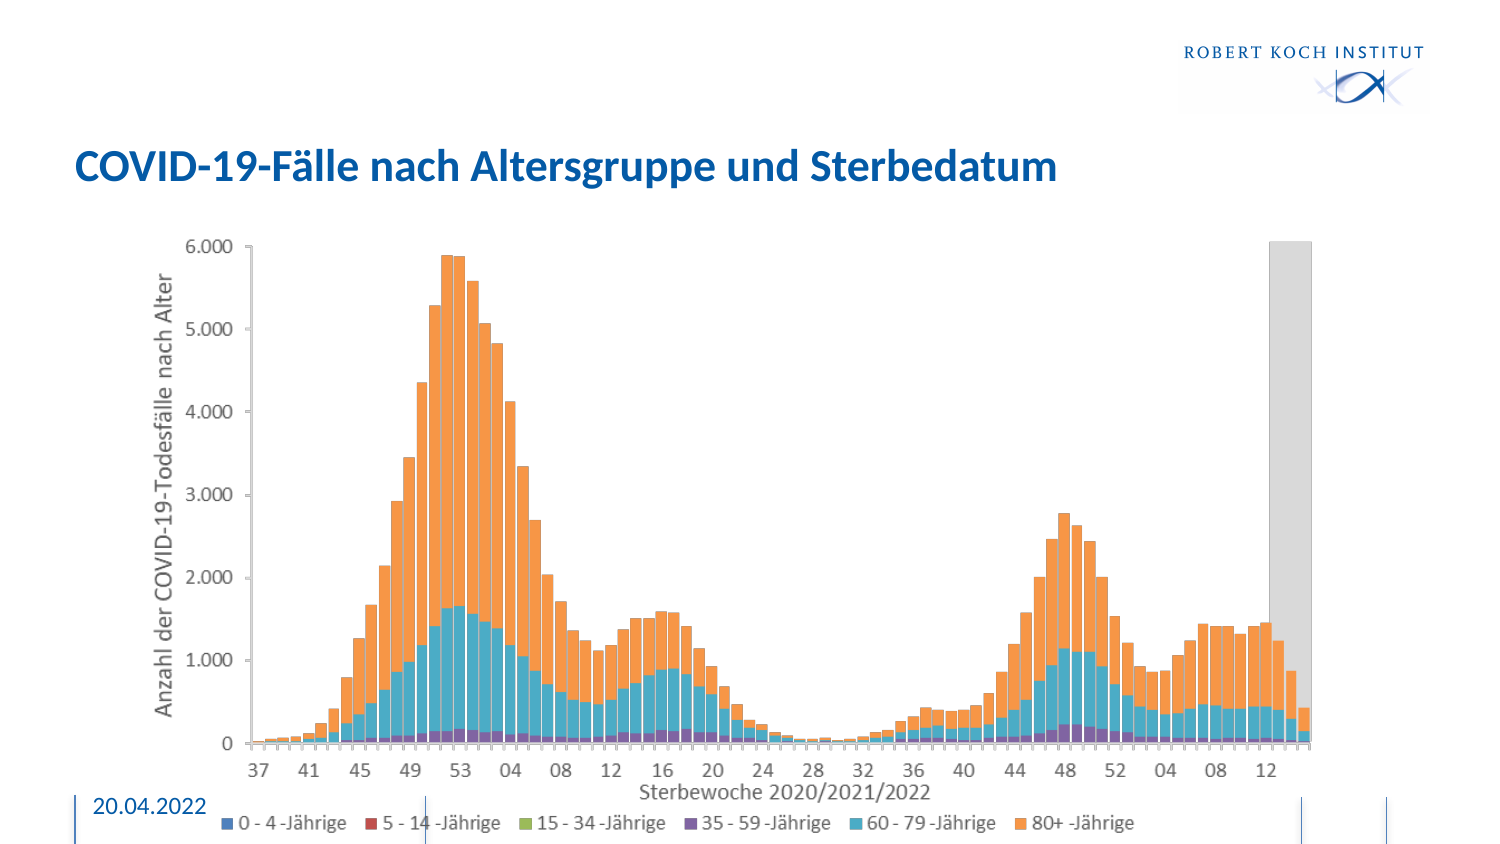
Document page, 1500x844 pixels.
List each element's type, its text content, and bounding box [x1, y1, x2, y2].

picture [117, 233, 1342, 844]
title COVID-19-Fälle nach Altersgruppe und Sterbedatum [75, 104, 1385, 222]
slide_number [92, 782, 112, 827]
picture [1178, 40, 1430, 114]
